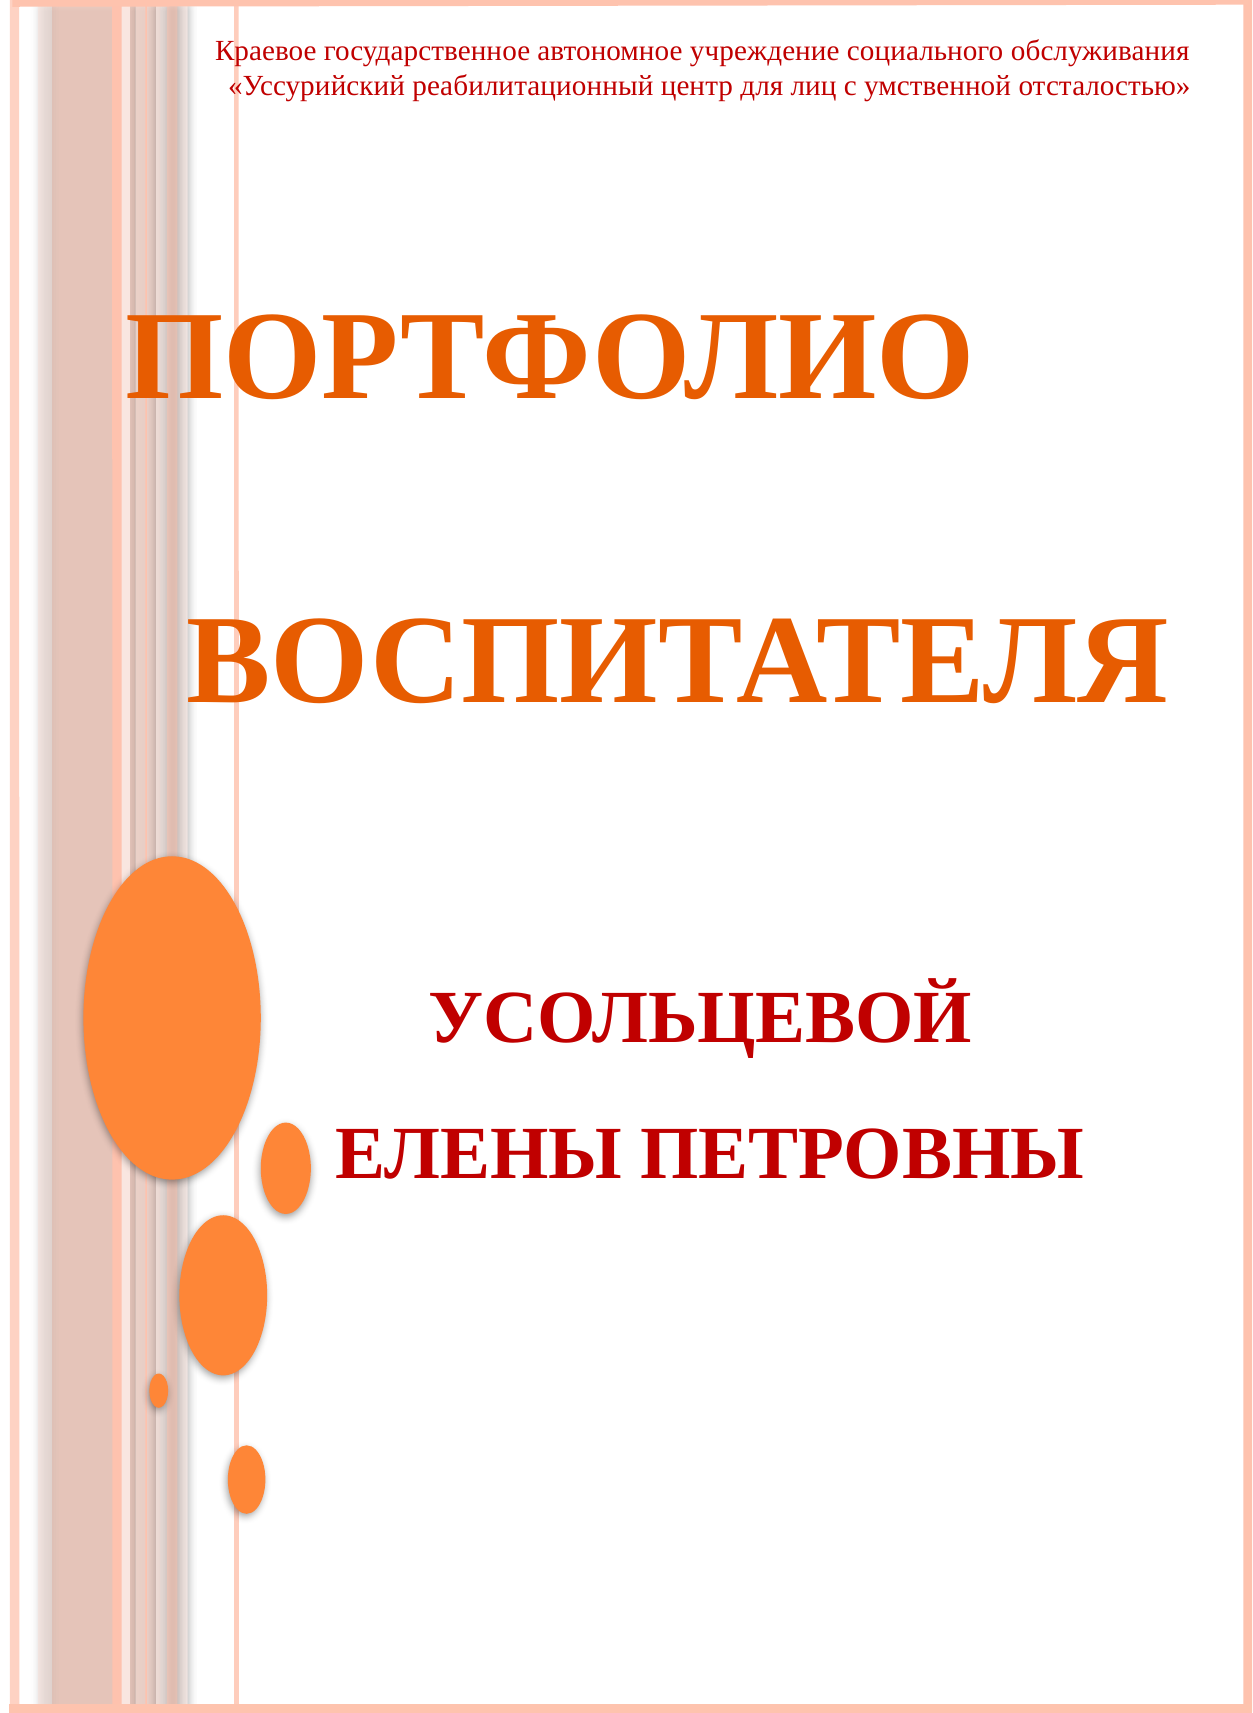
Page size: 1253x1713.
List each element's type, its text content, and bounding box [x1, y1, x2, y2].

subtitle УСОЛЬЦЕВОЙ ЕЛЕНЫ ПЕТРОВНЫ [218, 946, 1201, 1484]
title ПОРТФОЛИО ВОСПИТАТЕЛЯ [103, 258, 1253, 735]
text_box Краевое государственное автономное учреждение социального обслуживания «Уссурийский реабилитационный центр для лиц с умственной отсталостью» [152, 23, 1253, 109]
